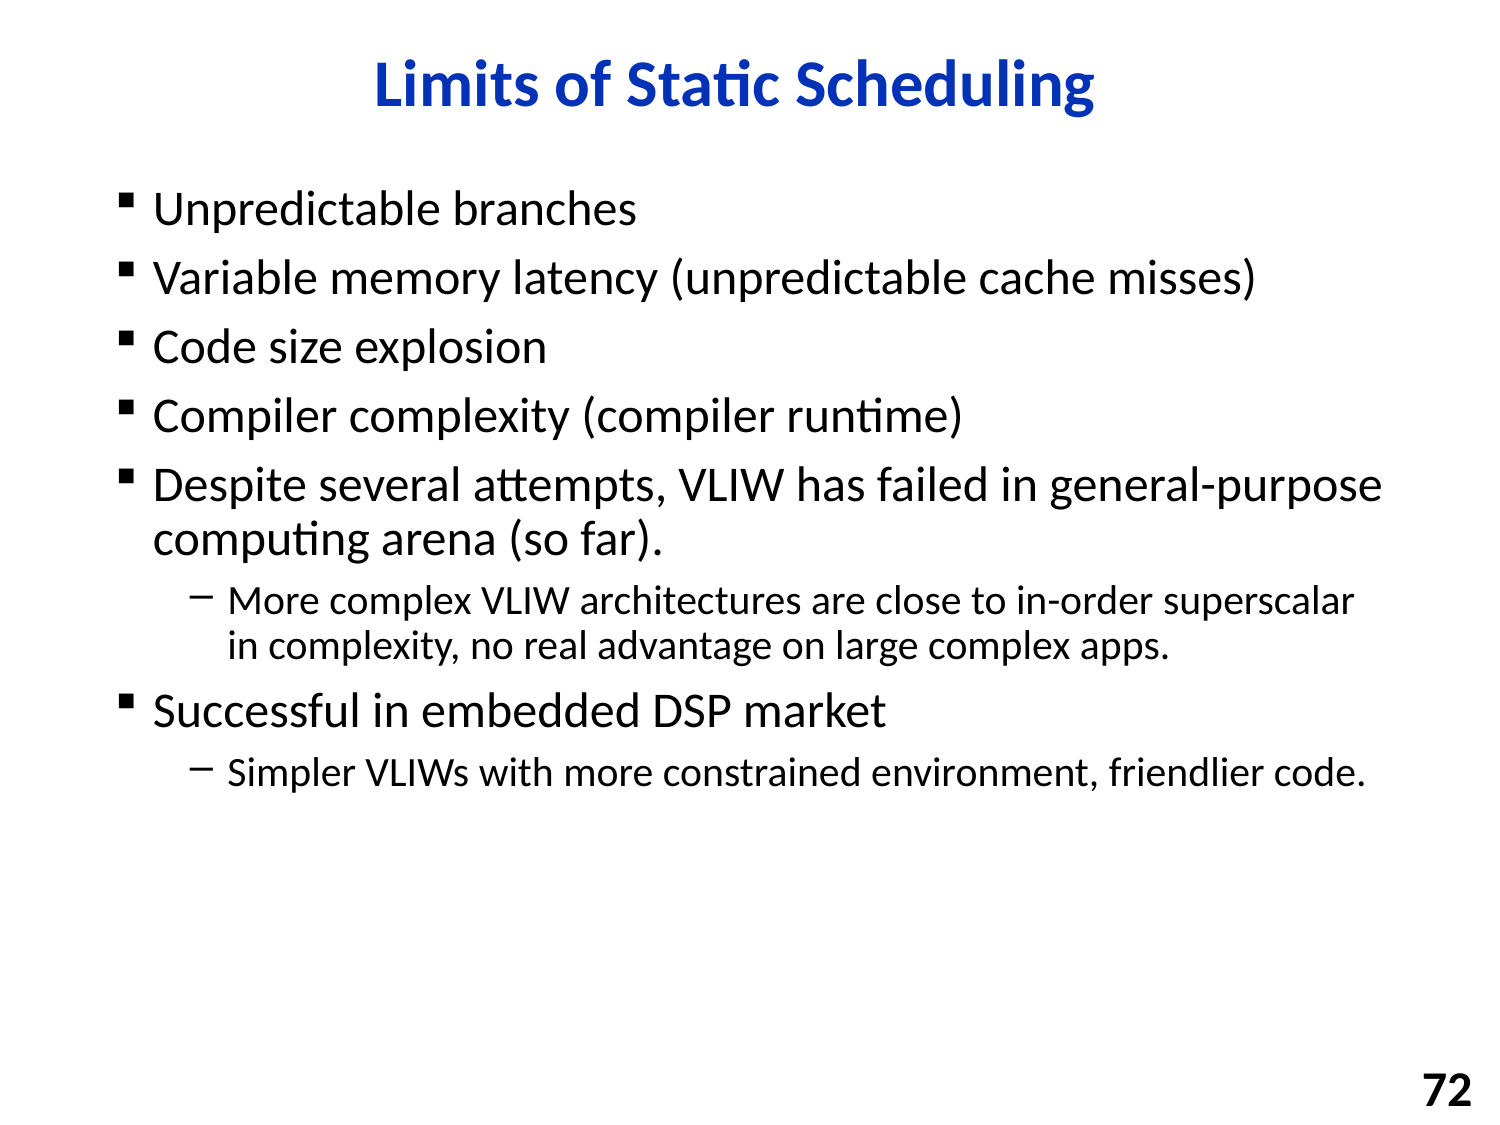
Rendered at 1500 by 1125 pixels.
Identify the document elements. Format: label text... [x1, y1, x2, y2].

slide_number 72 [1174, 1062, 1488, 1111]
title Limits of Static Scheduling [137, 24, 1335, 147]
list Unpredictable branches Variable memory latency (unpredictable cache misses) Code size explosion Compiler complexity (compiler runtime) Despite several attempts, VLIW has failed in general-purpose computing arena (so far). More complex VLIW architectures are close to in-order superscalar in complexity, no real advantage on large complex apps. Successful in embedded DSP market Simpler VLIWs with more constrained environment, friendlier code. [99, 174, 1411, 1005]
